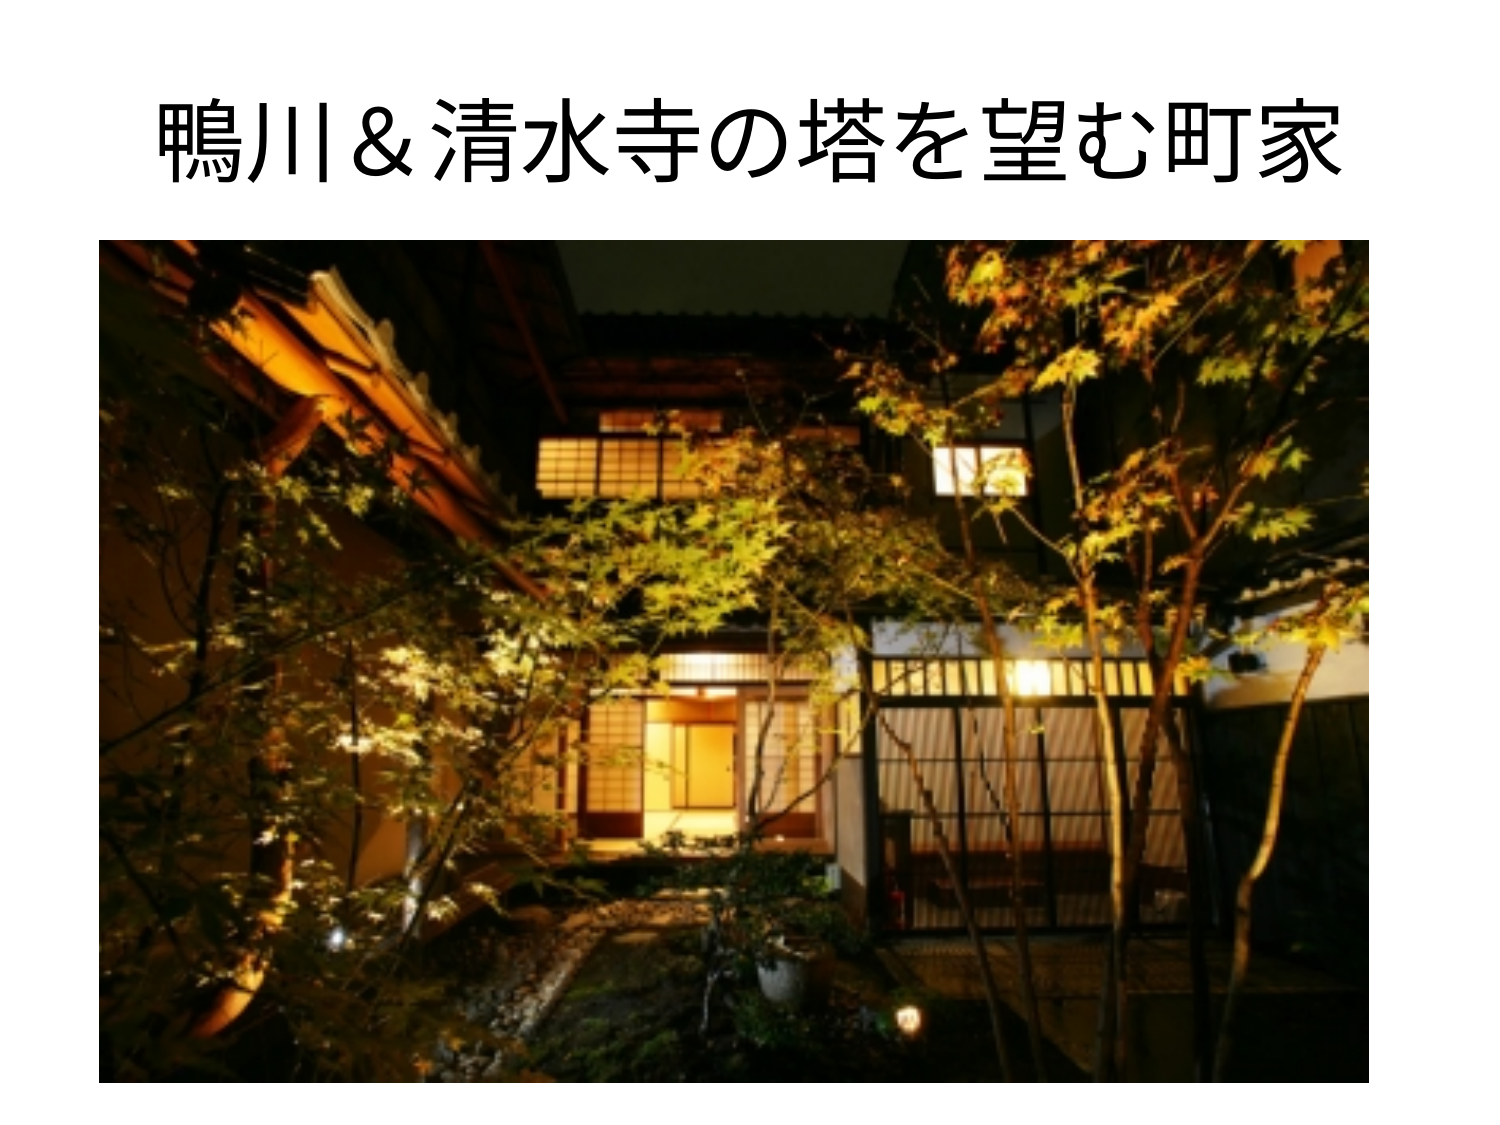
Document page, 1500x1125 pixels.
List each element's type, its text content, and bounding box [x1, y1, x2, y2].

title 鴨川＆清水寺の塔を望む町家 [75, 45, 1425, 233]
picture [98, 240, 1369, 1083]
